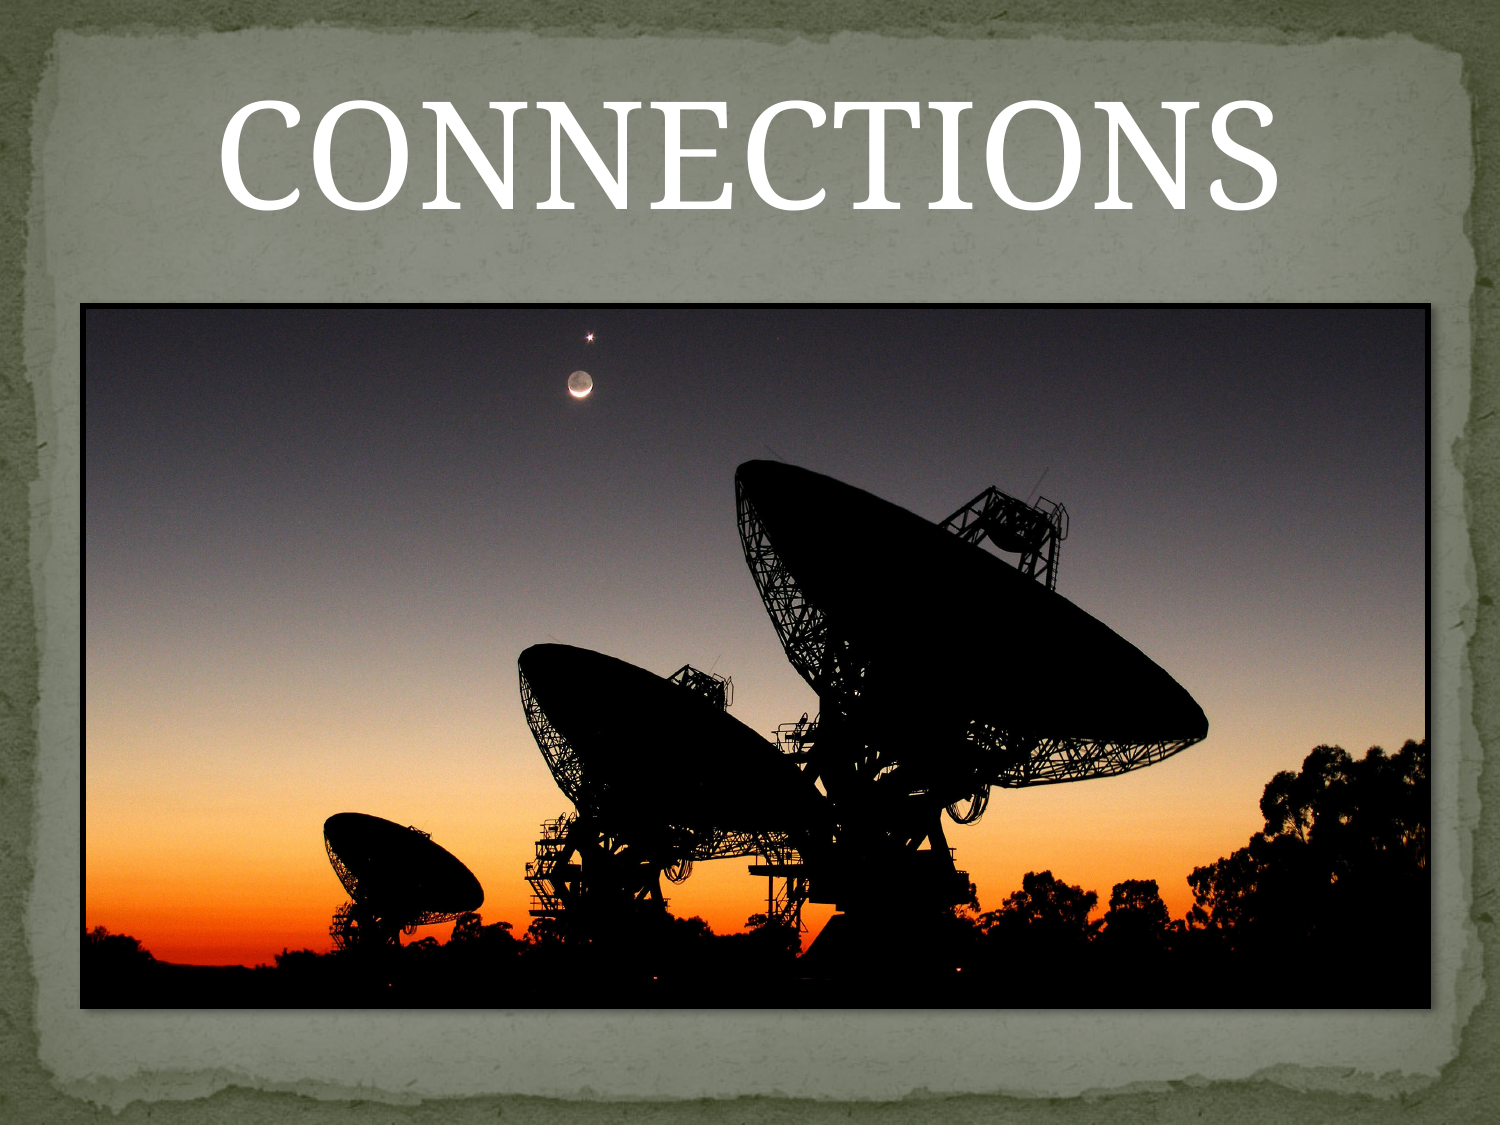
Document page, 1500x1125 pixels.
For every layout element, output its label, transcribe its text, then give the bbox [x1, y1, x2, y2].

list CONNECTIONS [75, 52, 1425, 288]
picture [86, 309, 1427, 1004]
